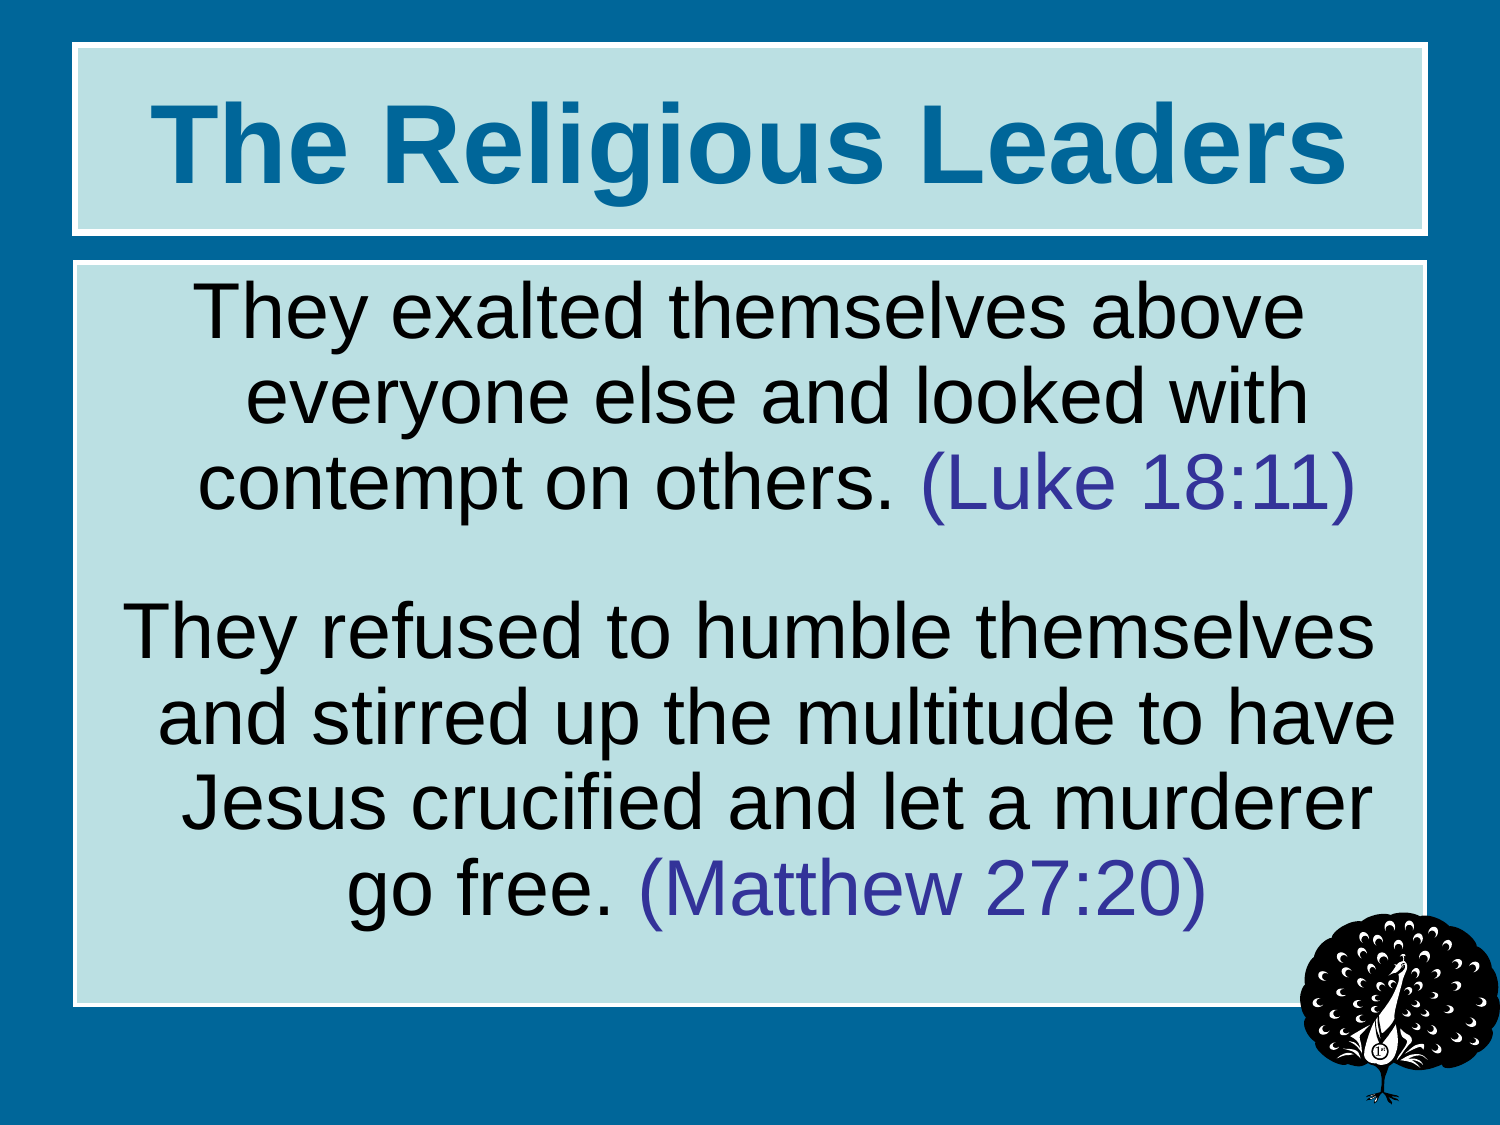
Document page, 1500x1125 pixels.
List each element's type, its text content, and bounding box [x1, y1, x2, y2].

picture [1299, 912, 1500, 1078]
title The Religious Leaders [74, 44, 1426, 233]
picture [73, 43, 1427, 235]
list They exalted themselves above everyone else and looked with contempt on others. (Luke 18:11) They refused to humble themselves and stirred up the multitude to have Jesus crucified and let a murderer go free. (Matthew 27:20) [74, 262, 1426, 1006]
